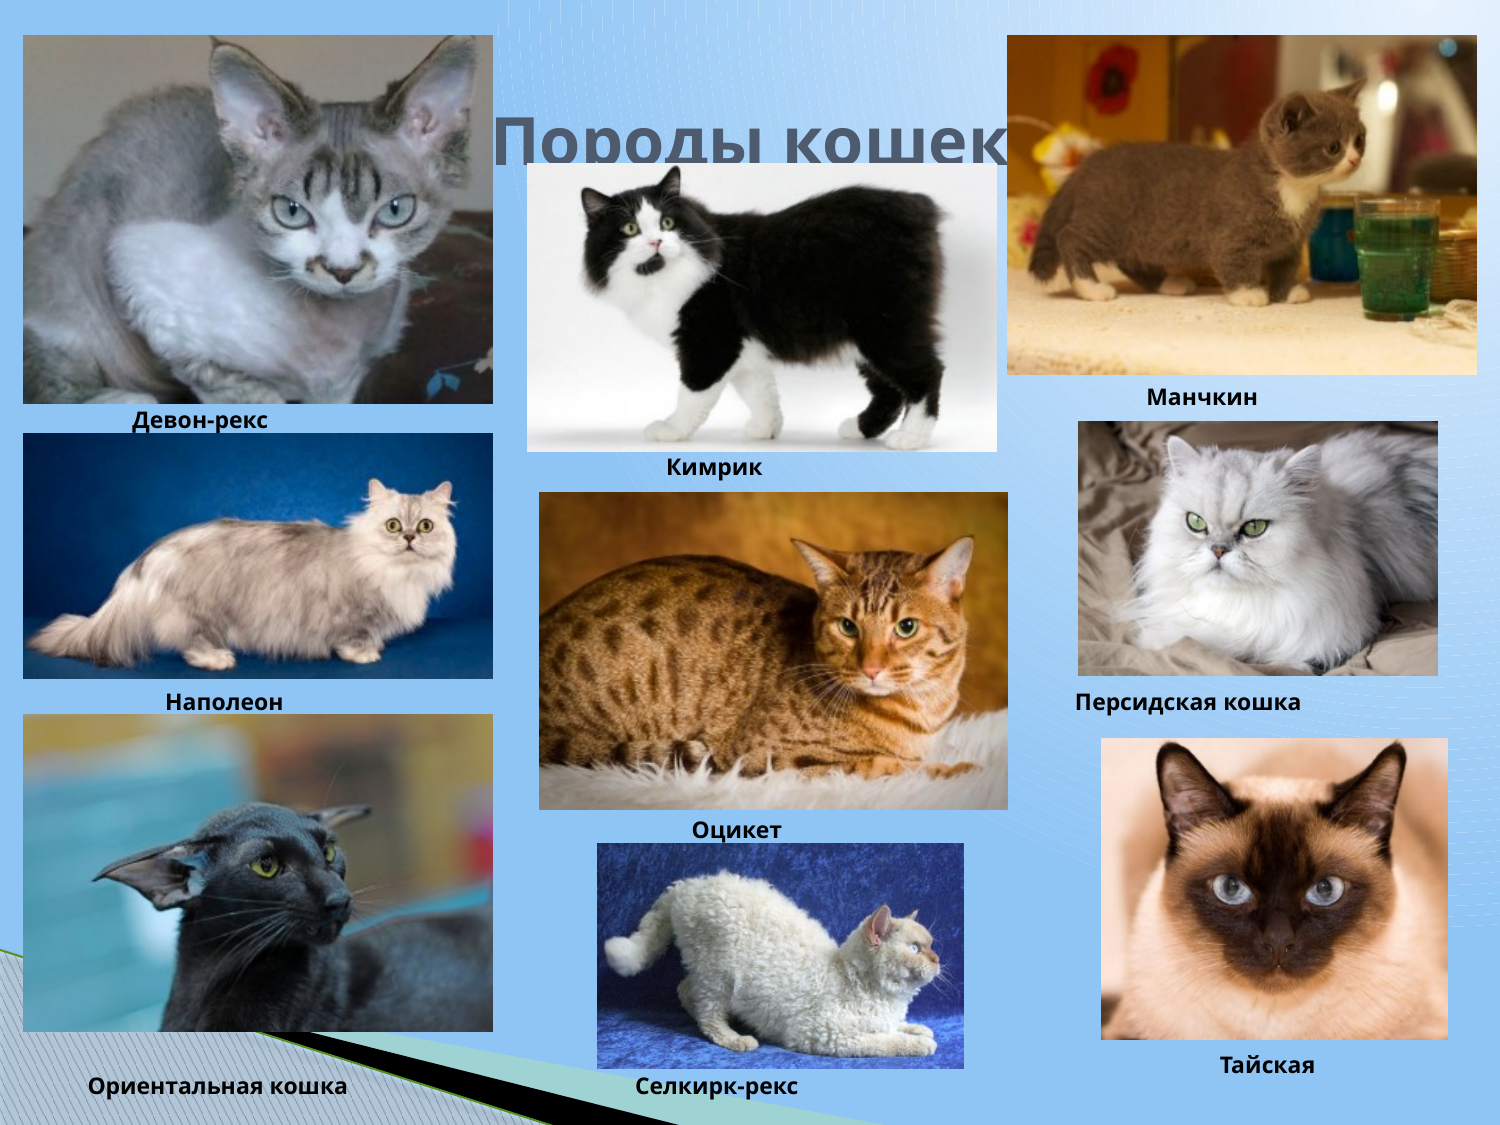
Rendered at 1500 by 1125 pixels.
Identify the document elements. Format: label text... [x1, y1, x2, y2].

text_box Манчкин [1131, 387, 1273, 418]
text_box Кимрик [651, 463, 778, 488]
title Породы кошек [497, 45, 1001, 233]
text_box Девон-рекс [117, 417, 284, 433]
picture [23, 34, 493, 405]
text_box Ориентальная кошка [72, 1064, 364, 1107]
picture [23, 433, 493, 680]
text_box Тайская [1205, 1052, 1331, 1086]
picture [1007, 34, 1477, 375]
text_box Селкирк-рекс [620, 1081, 814, 1107]
text_box Оцикет [676, 821, 797, 843]
picture [1077, 421, 1438, 676]
picture [597, 843, 964, 1069]
text_box Персидская кошка [1060, 679, 1317, 722]
text_box Наполеон [150, 692, 299, 714]
picture [1101, 737, 1448, 1040]
picture [538, 491, 1008, 810]
picture [527, 163, 997, 452]
picture [23, 714, 493, 1033]
